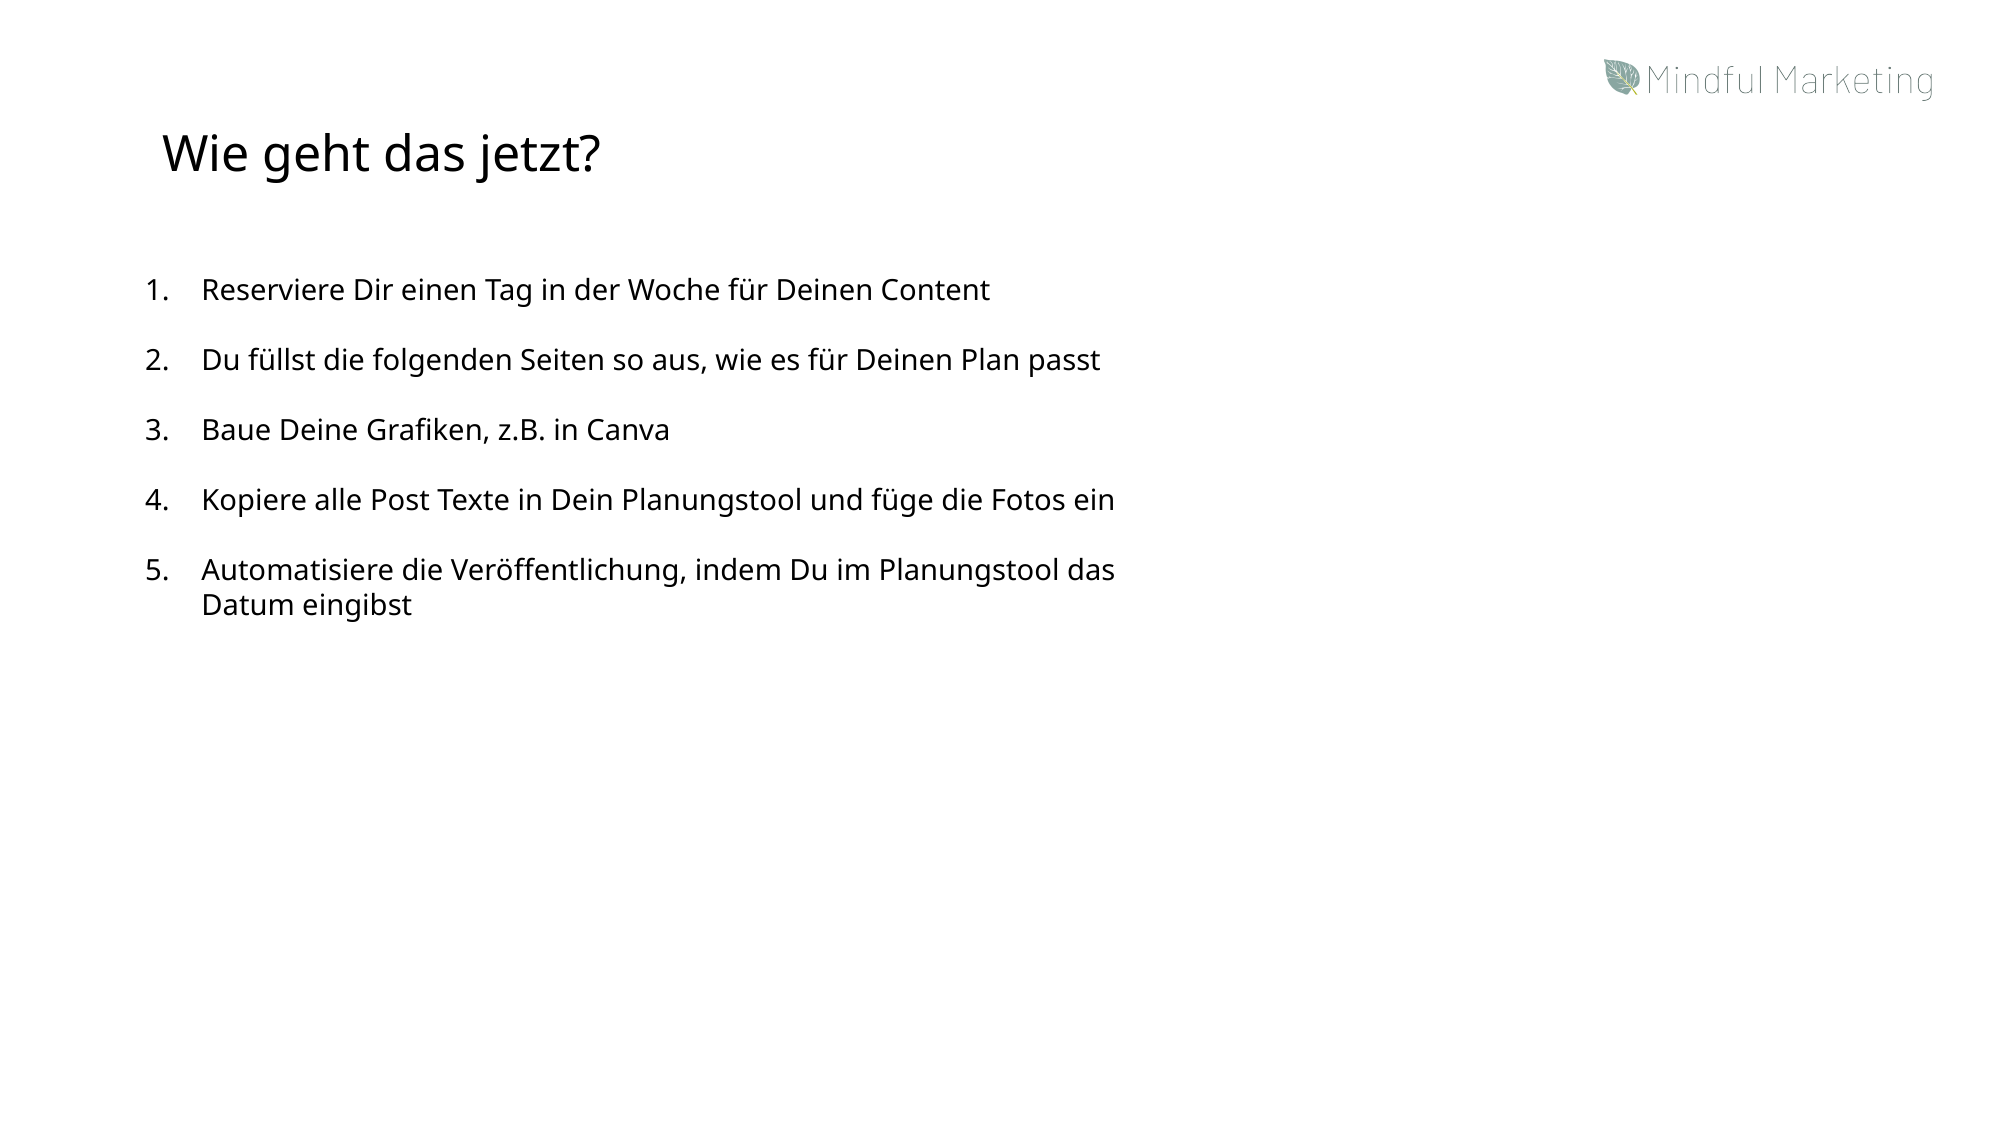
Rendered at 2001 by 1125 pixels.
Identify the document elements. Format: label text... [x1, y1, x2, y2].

text_box Wie geht das jetzt? [103, 113, 661, 189]
picture [1590, 57, 1935, 105]
text_box Reserviere Dir einen Tag in der Woche für Deinen Content Du füllst die folgenden Seiten so aus, wie es für Deinen Plan passt Baue Deine Grafiken, z.B. in Canva Kopiere alle Post Texte in Dein Planungstool und füge die Fotos ein Automatisiere die Veröffentlichung, indem Du im Planungstool das Datum eingibst [130, 264, 1191, 699]
